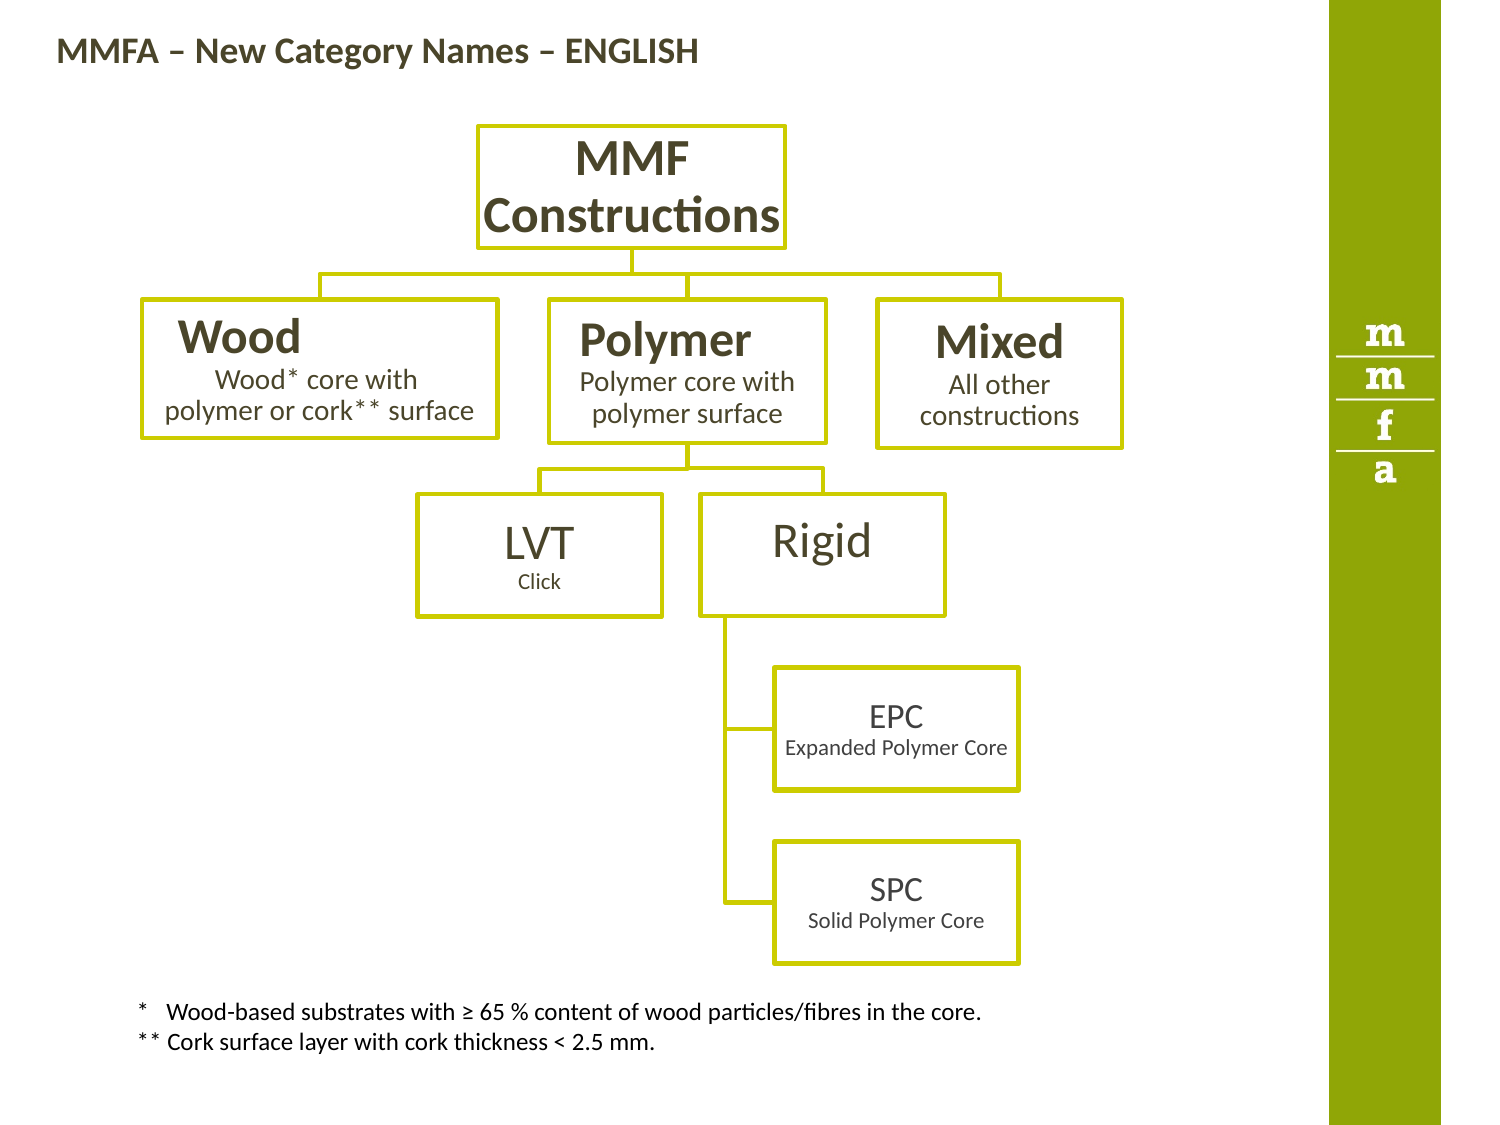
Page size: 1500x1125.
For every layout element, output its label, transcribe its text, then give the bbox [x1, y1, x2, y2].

picture [1329, 0, 1441, 1125]
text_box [40, 125, 1223, 965]
text_box MMFA – New Category Names – ENGLISH [41, 19, 715, 79]
text_box * Wood-based substrates with ≥ 65 % content of wood particles/fibres in the core. ** Cork surface layer with cork thickness < 2.5 mm. [121, 987, 1209, 1063]
